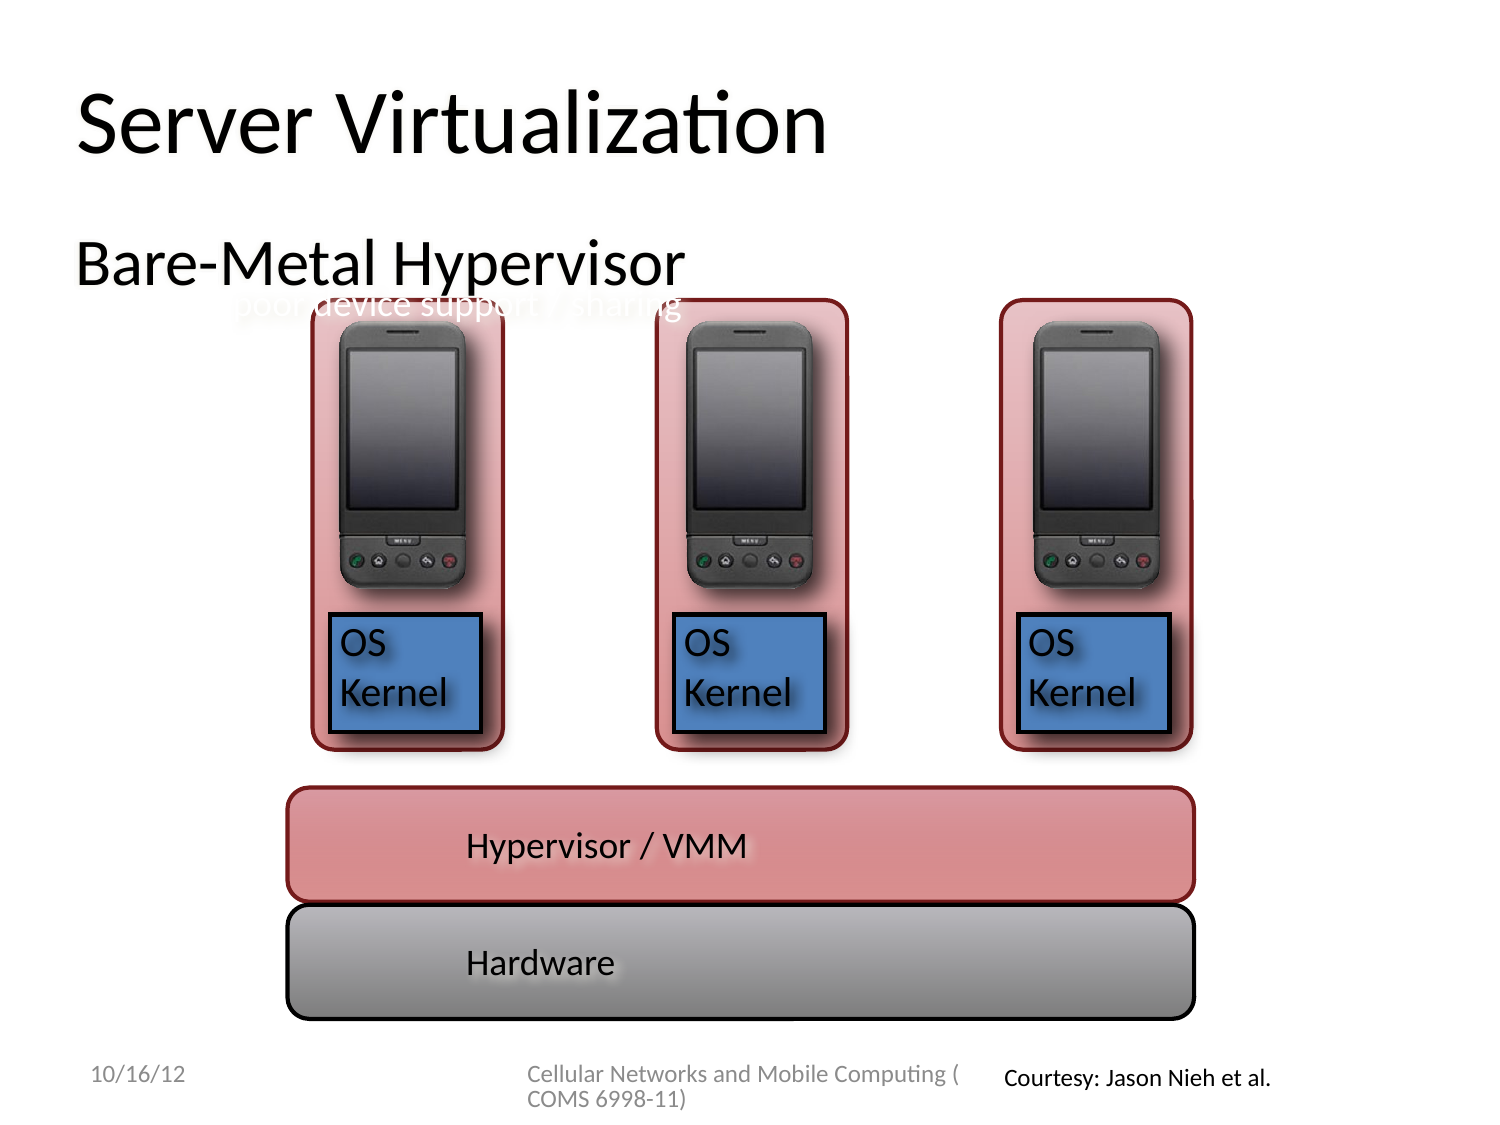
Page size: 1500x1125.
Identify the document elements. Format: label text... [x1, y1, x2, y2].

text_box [312, 299, 1192, 750]
text_box Server Virtualization [76, 58, 1423, 176]
text_box Courtesy: Jason Nieh et al. [989, 1054, 1287, 1100]
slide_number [75, 1042, 425, 1103]
footer Cellular Networks and Mobile Computing (COMS 6998-11) [512, 1042, 988, 1103]
text_box Bare-Metal Hypervisor [74, 199, 1422, 318]
text_box poor device support / sharing [232, 256, 1266, 346]
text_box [287, 787, 1195, 1020]
